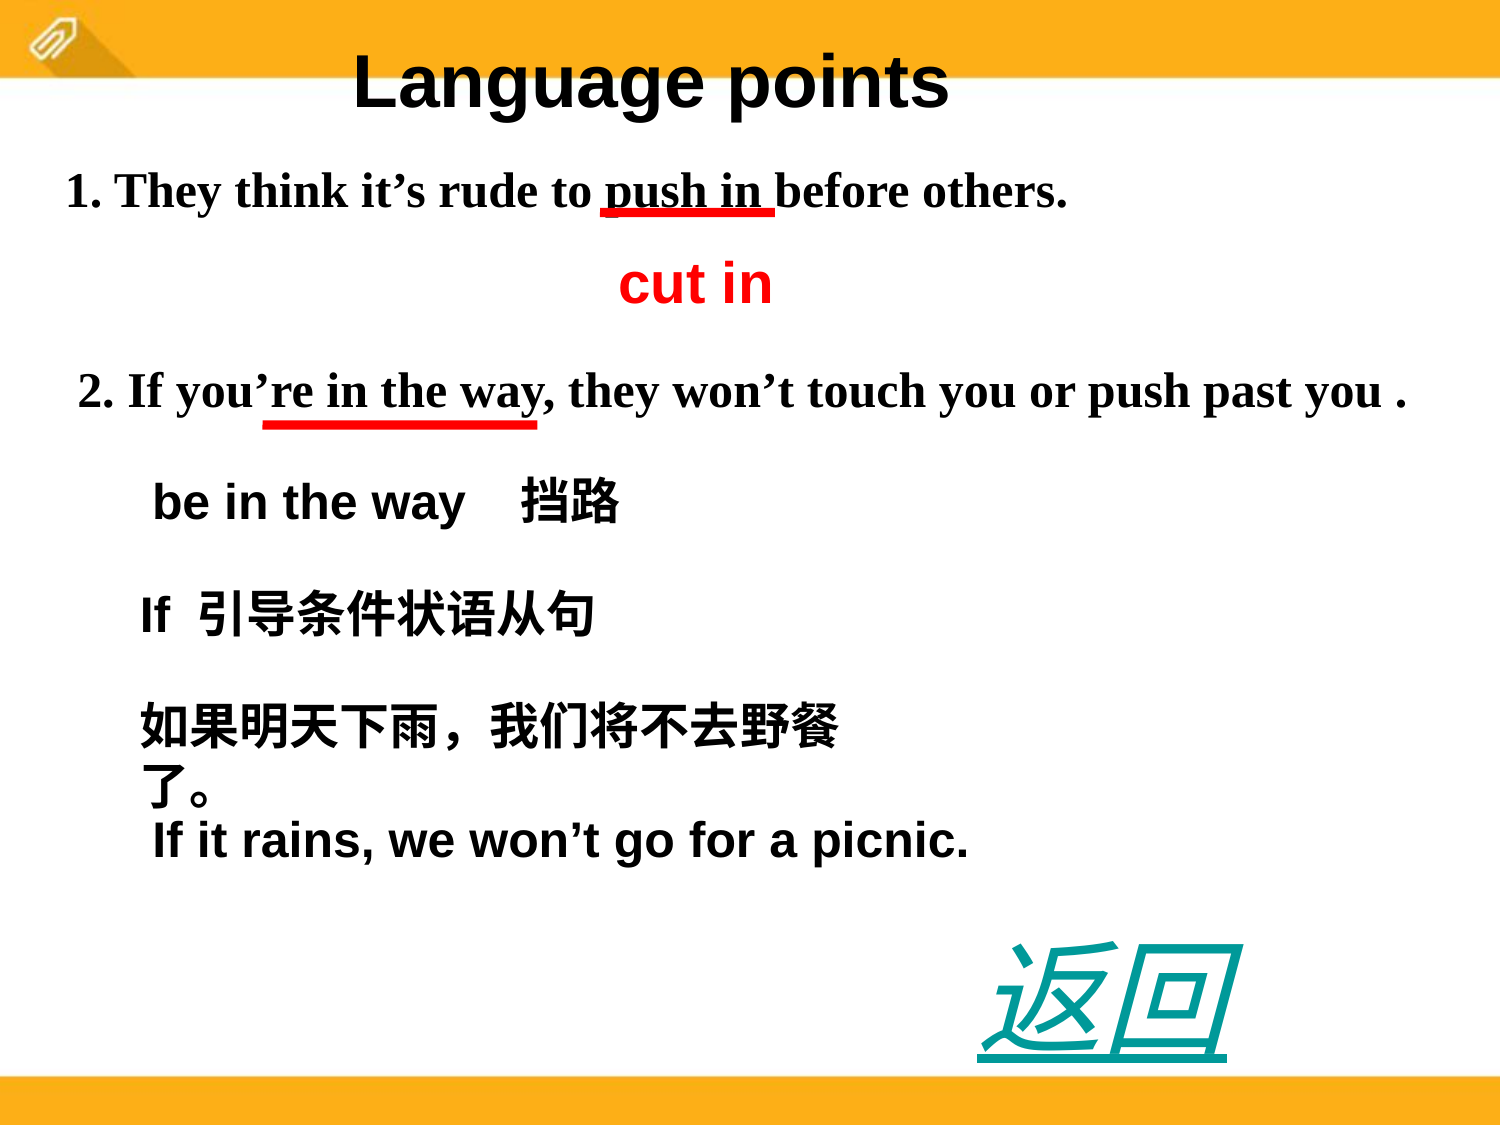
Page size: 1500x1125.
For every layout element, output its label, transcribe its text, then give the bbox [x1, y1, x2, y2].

text_box be in the way 挡路 [137, 462, 650, 538]
text_box cut in [587, 237, 813, 323]
picture [0, 0, 1500, 1125]
text_box 如果明天下雨，我们将不去野餐了。 [124, 687, 950, 823]
text_box If it rains, we won’t go for a picnic. [137, 799, 988, 875]
text_box [99, 62, 337, 123]
text_box 2. If you’re in the way, they won’t touch you or push past you . [62, 349, 1438, 425]
text_box Language points [337, 24, 1088, 130]
text_box If 引导条件状语从句 [124, 574, 638, 650]
text_box 返回 [962, 912, 1413, 1109]
text_box 1. They think it’s rude to push in before others. [50, 149, 1425, 225]
